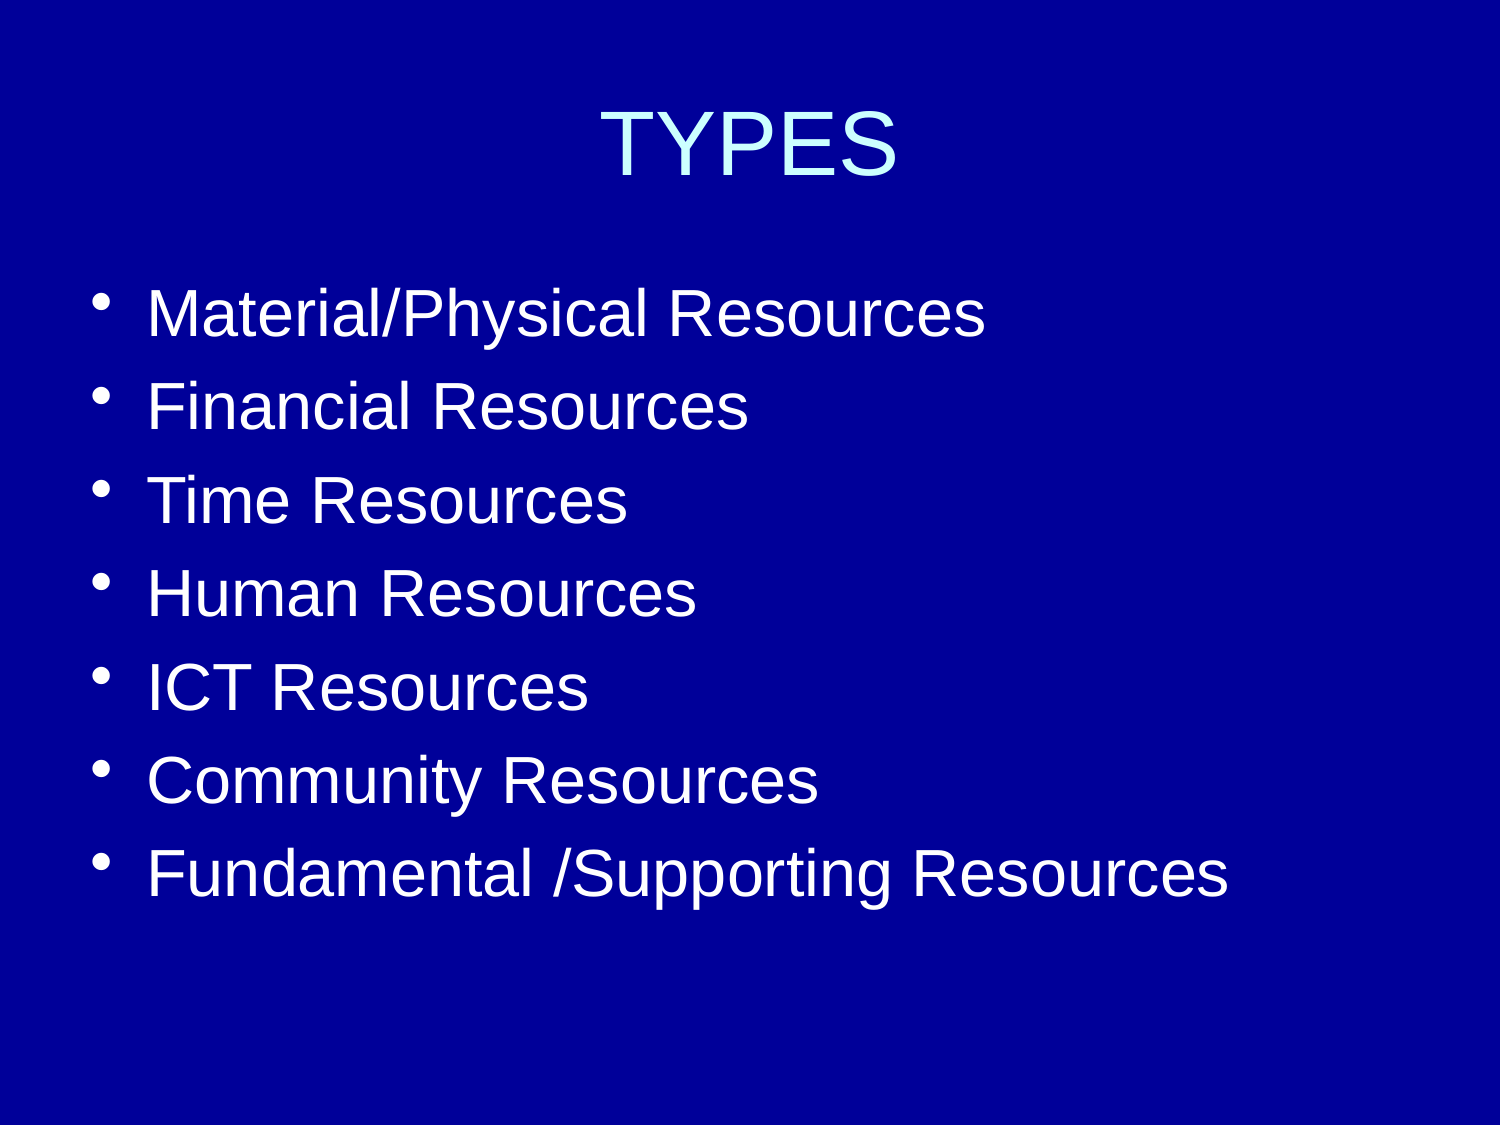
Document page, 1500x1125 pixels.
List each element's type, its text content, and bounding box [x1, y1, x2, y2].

title TYPES [75, 45, 1425, 233]
list Material/Physical Resources Financial Resources Time Resources Human Resources ICT Resources Community Resources Fundamental /Supporting Resources [75, 262, 1425, 1005]
